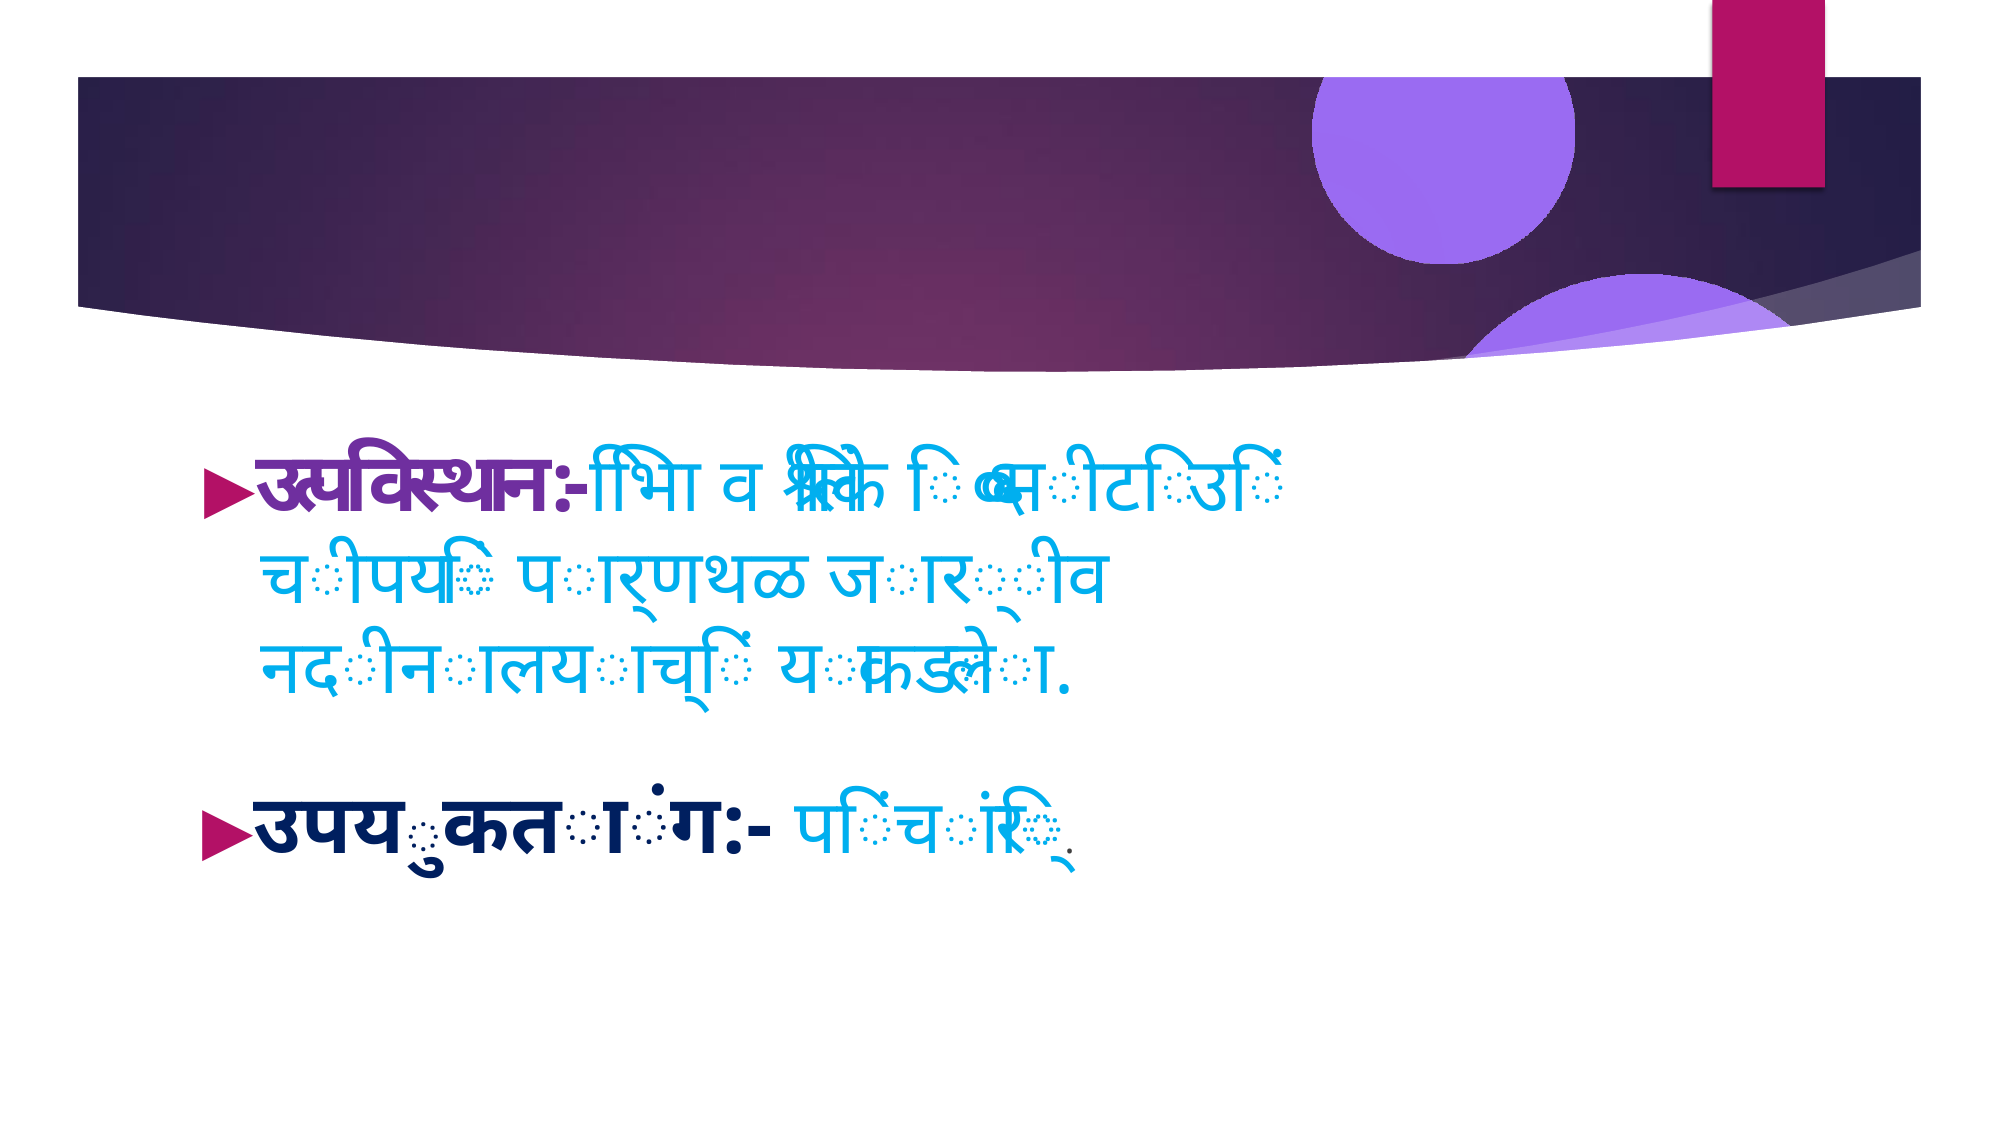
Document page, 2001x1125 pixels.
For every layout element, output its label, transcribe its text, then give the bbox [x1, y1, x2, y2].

text_box ▶उत्पविस्थान:-भािि व श्रीलिंके ि ६०० मीटि उिं चीपयंि पार्णथळ जार्ीव नदीनालयाच्िं या कडेला. ▶उपयुकतांग:- पिंचािंर्. [202, 426, 1518, 878]
picture [79, 0, 1920, 371]
